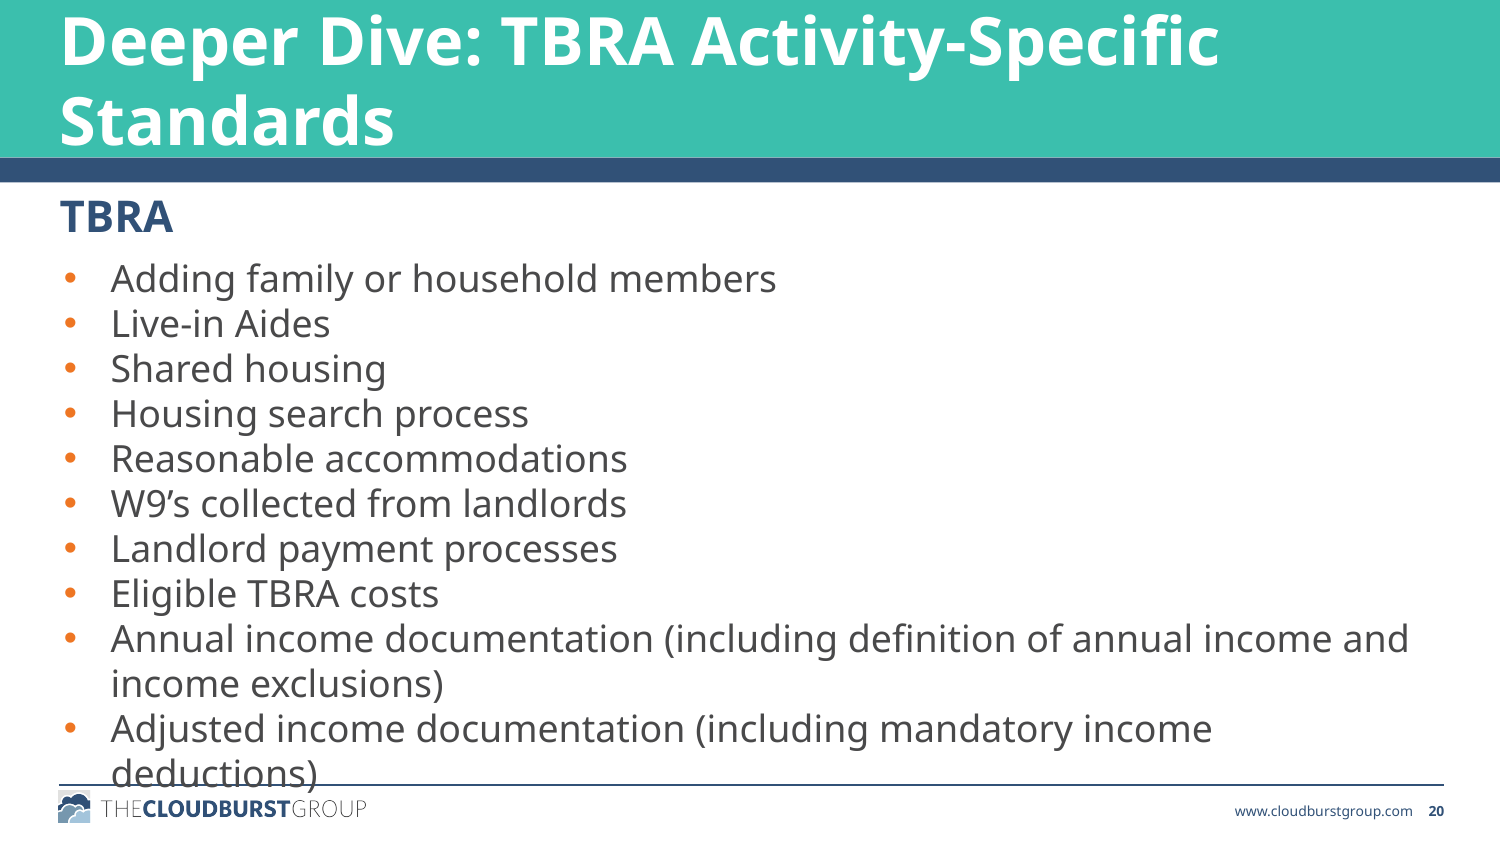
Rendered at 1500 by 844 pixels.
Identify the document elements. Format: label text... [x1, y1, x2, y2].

list Deeper Dive: TBRA Activity-Specific Standards [45, 0, 1468, 158]
list Adding family or household members Live-in Aides Shared housing Housing search process Reasonable accommodations W9’s collected from landlords Landlord payment processes Eligible TBRA costs Annual income documentation (including definition of annual income and income exclusions) Adjusted income documentation (including mandatory income deductions) [39, 247, 1439, 755]
picture [58, 790, 366, 823]
list TBRA [44, 189, 1444, 256]
